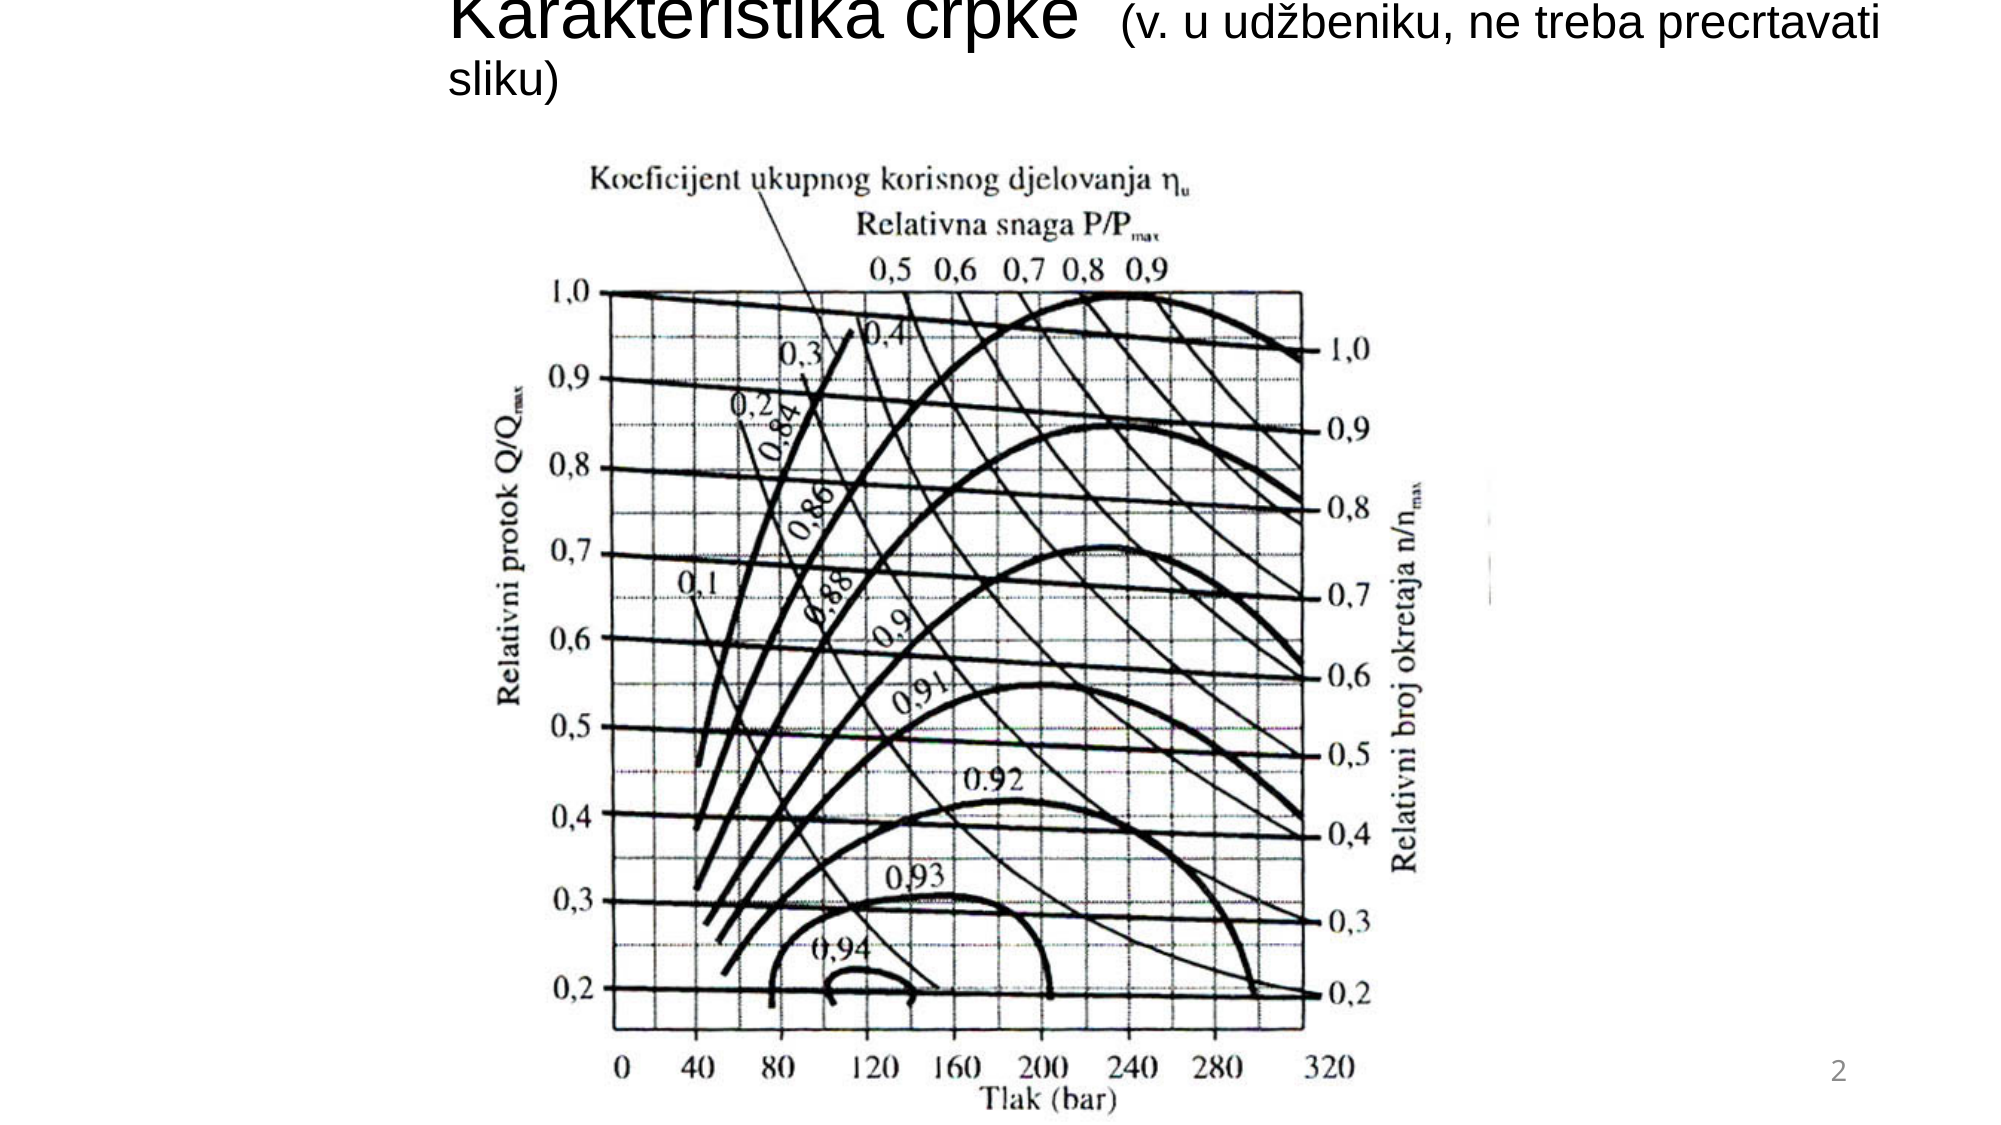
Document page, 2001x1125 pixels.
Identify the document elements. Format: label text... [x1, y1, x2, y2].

picture [474, 134, 1497, 1125]
title Karakteristika crpke (v. u udžbeniku, ne treba precrtavati sliku) [433, 0, 2000, 114]
slide_number 2 [1497, 1042, 1863, 1103]
